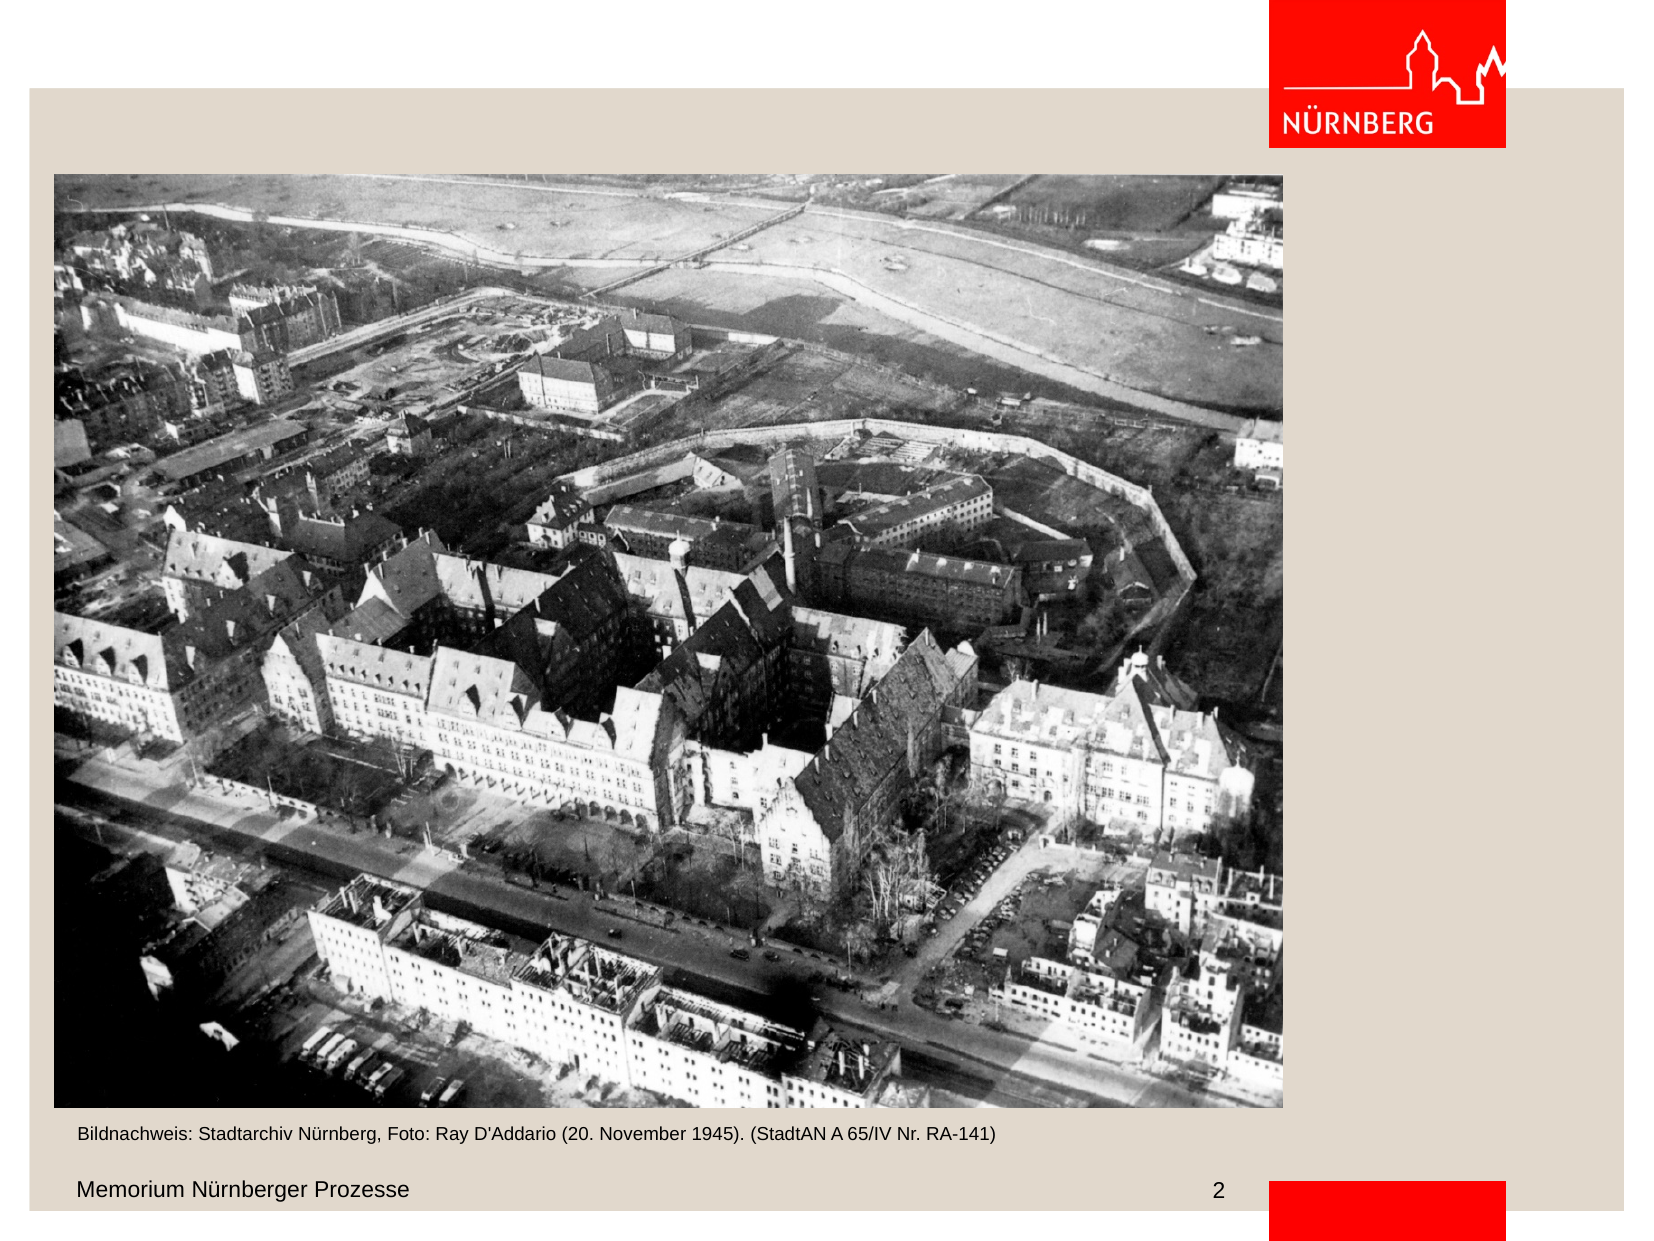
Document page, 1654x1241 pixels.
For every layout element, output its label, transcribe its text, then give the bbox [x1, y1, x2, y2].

text_box Bildnachweis: Stadtarchiv Nürnberg, Foto: Ray D'Addario (20. November 1945). (StadtAN A 65/IV Nr. RA-141) [62, 1115, 1011, 1152]
footer Memorium Nürnberger Prozesse [58, 1151, 1151, 1211]
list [54, 173, 1284, 1108]
picture [1269, 1181, 1506, 1241]
slide_number 2 [1151, 1151, 1241, 1211]
picture [1269, 0, 1506, 148]
